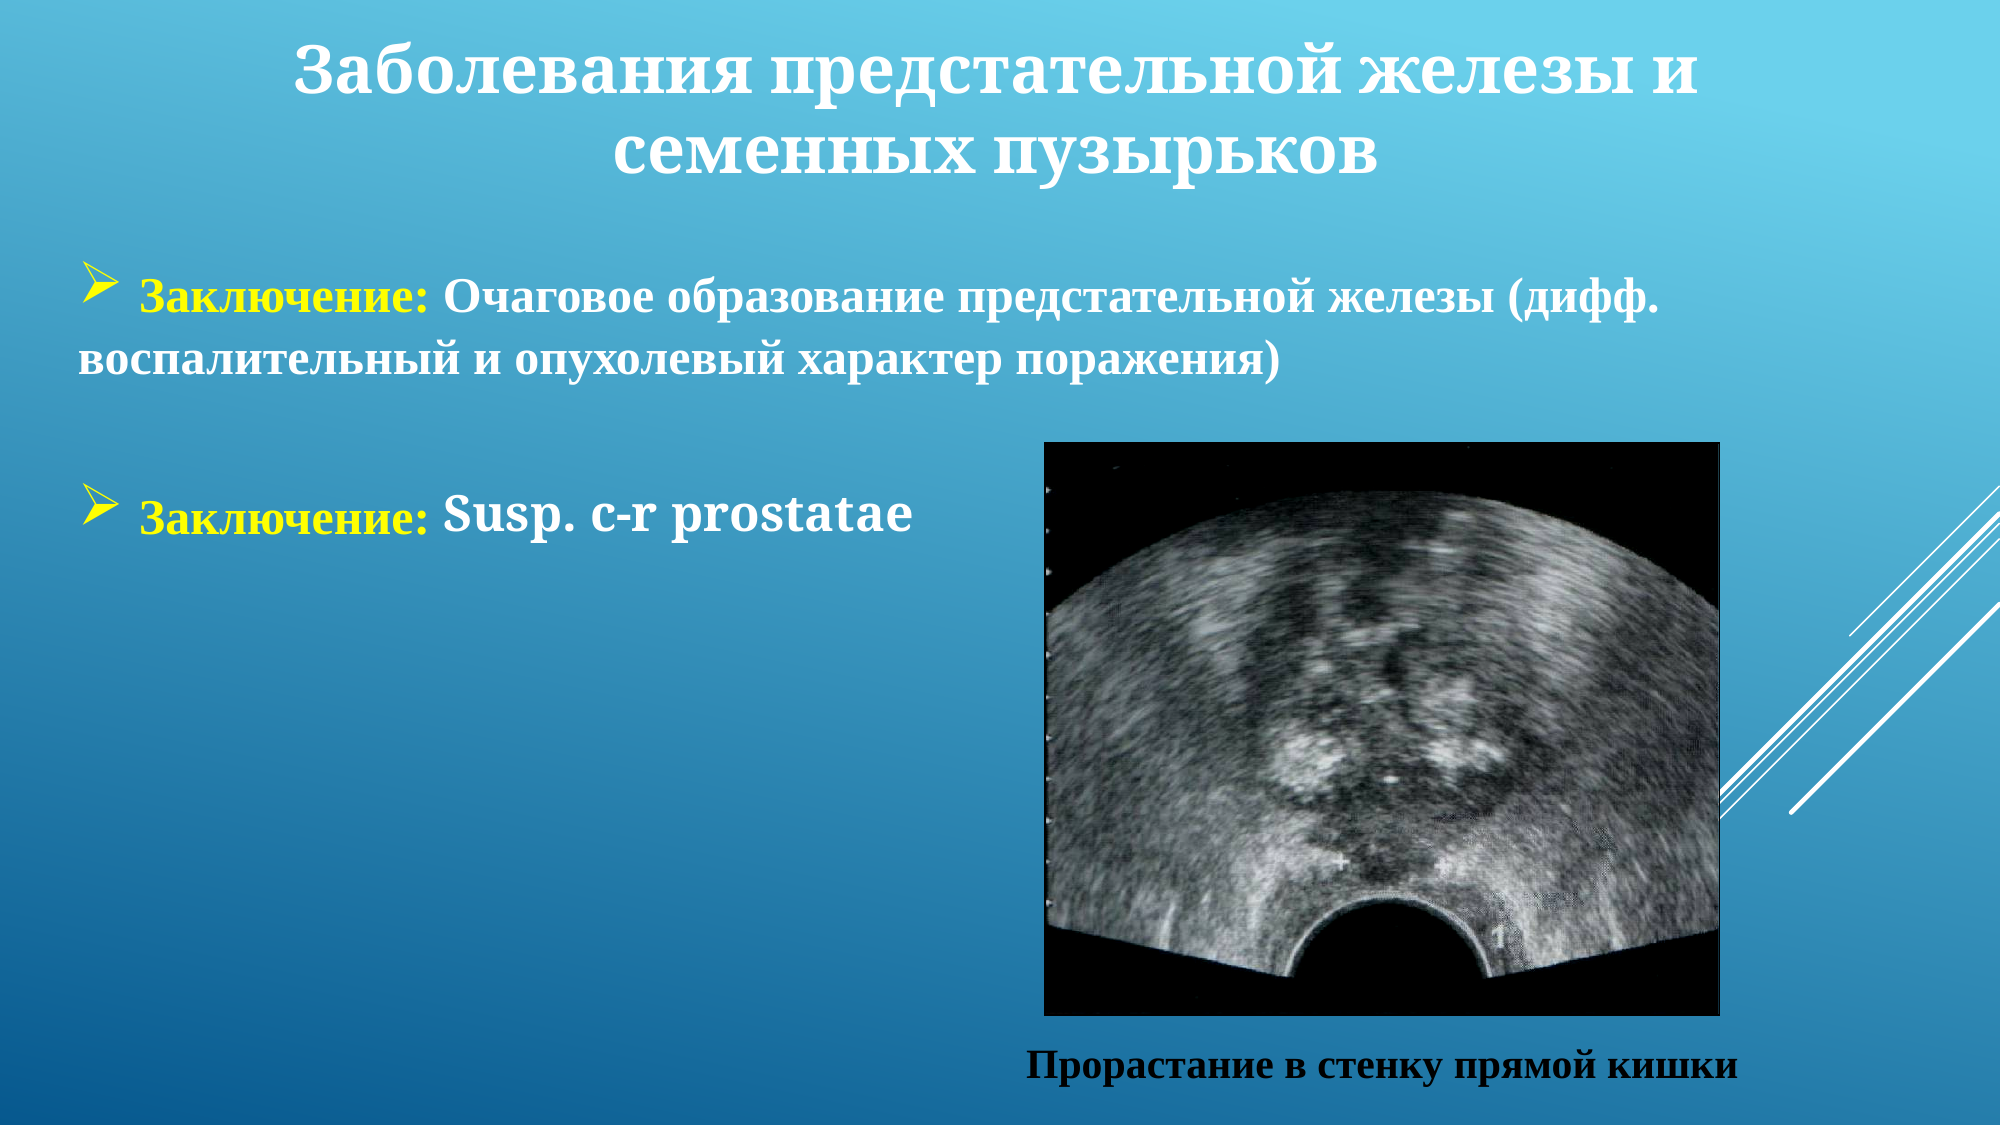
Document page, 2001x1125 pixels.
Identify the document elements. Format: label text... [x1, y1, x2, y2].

text_box Прорастание в стенку прямой кишки [946, 1029, 1819, 1094]
text_box Заболевания предстательной железы и семенных пузырьков [258, 19, 1734, 195]
picture [1045, 443, 1720, 1015]
text_box Заключение: [63, 468, 981, 554]
text_box Susp. с-r prostatae [428, 473, 929, 549]
text_box Заключение: Очаговое образование предстательной железы (дифф. воспалительный и опухолевый характер поражения) [63, 247, 1719, 392]
